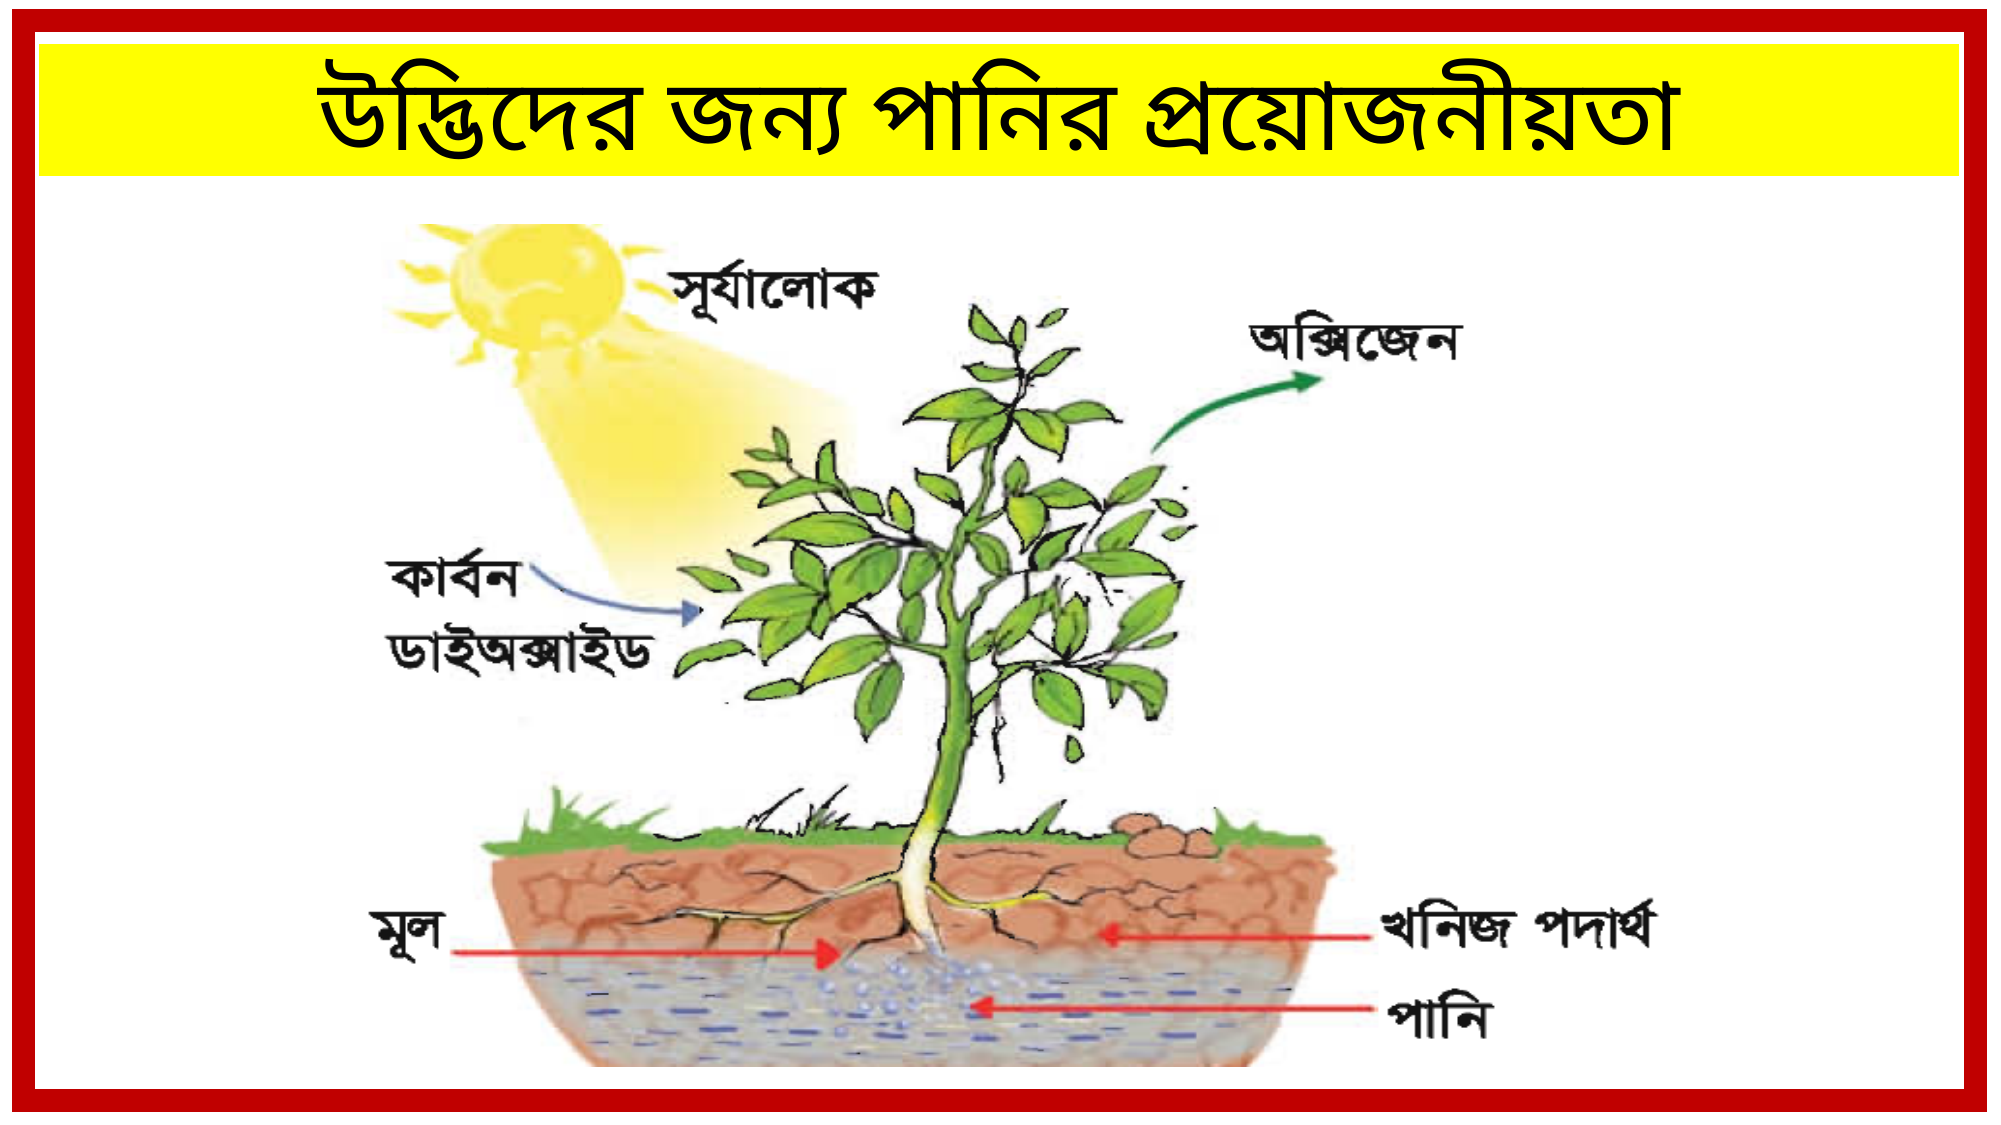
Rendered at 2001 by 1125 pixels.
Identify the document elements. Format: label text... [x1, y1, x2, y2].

text_box উদ্ভিদের জন্য পানির প্রয়োজনীয়তা [36, 41, 1962, 179]
picture [348, 224, 1750, 1067]
text_box [22, 20, 1976, 1102]
